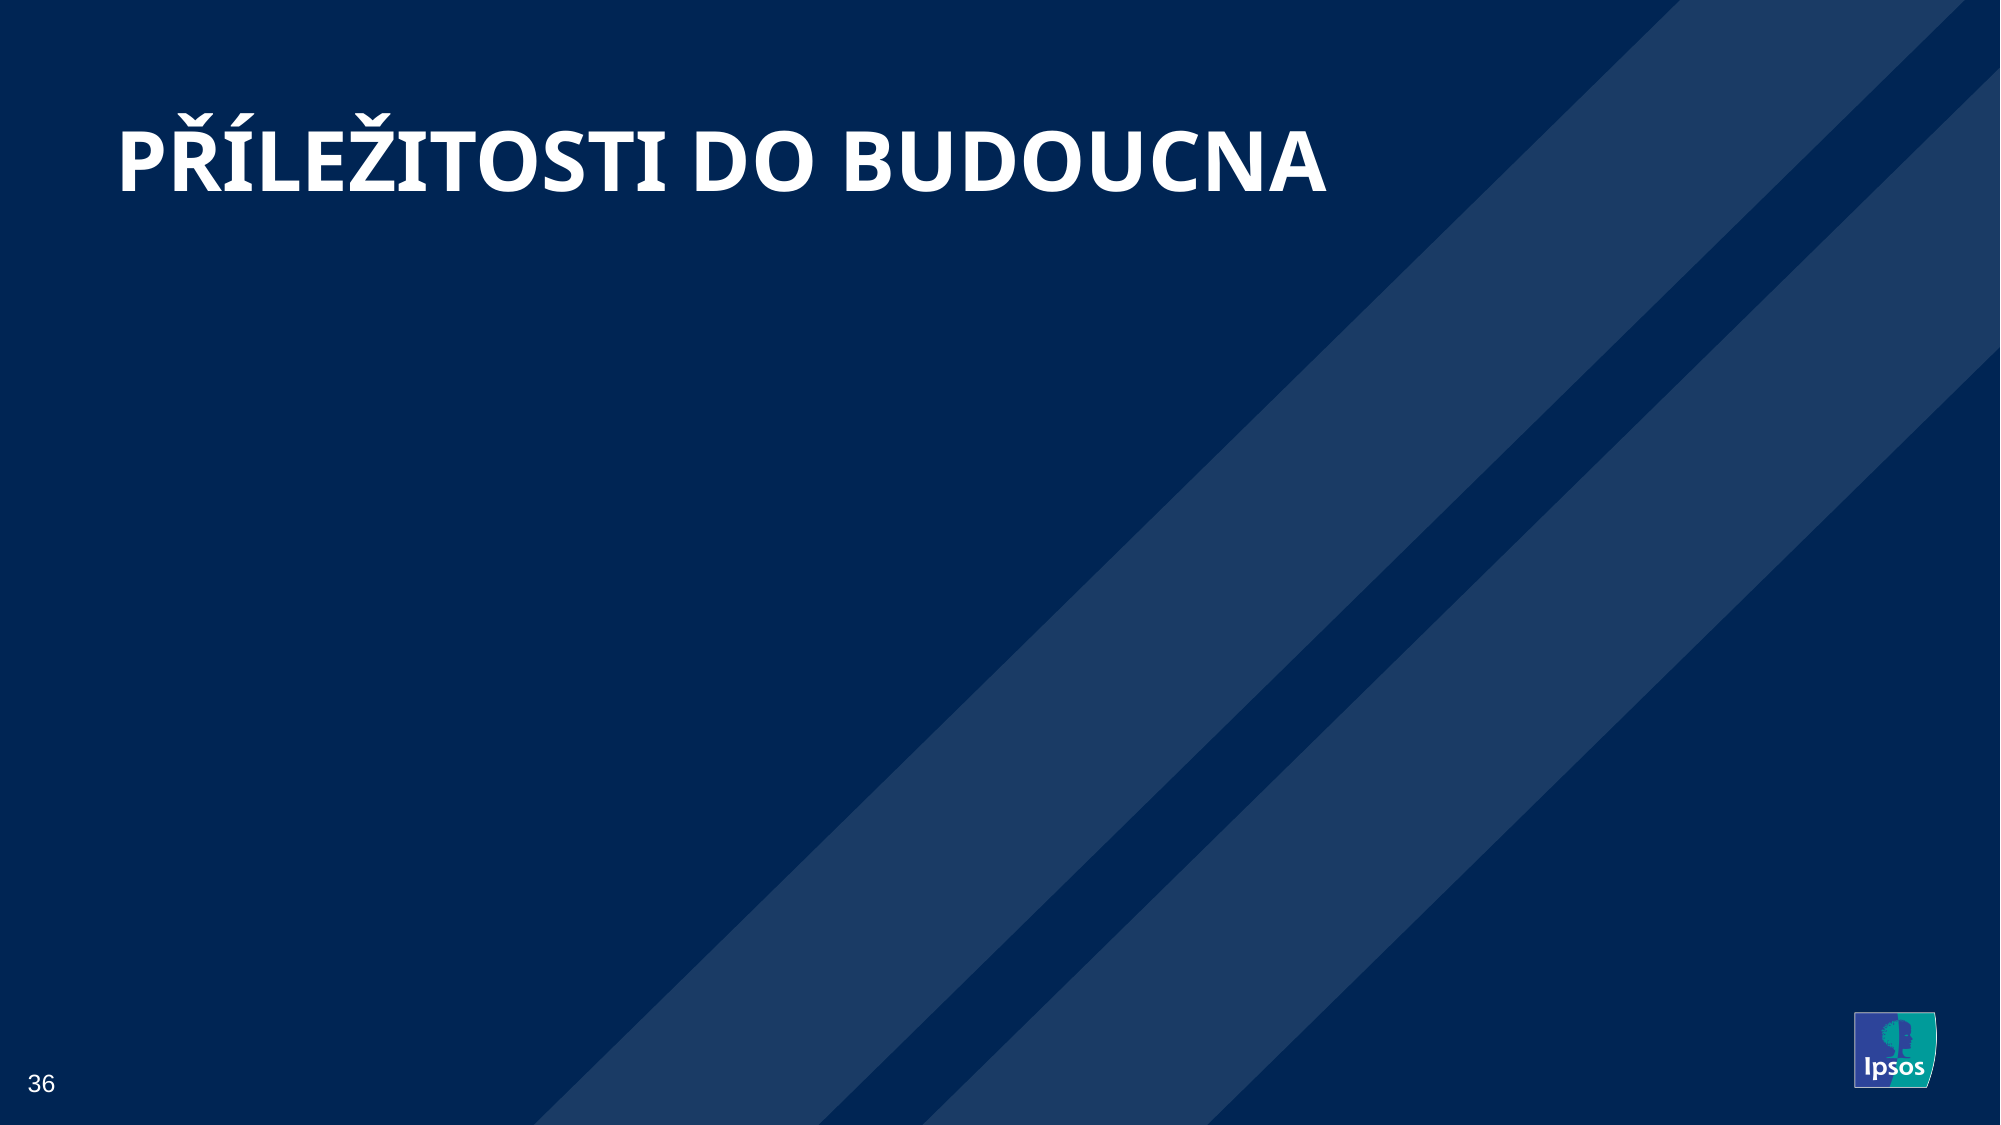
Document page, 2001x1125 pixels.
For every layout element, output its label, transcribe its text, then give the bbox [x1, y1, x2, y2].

picture [1846, 1006, 1937, 1088]
list PŘÍLEŽITOSTI DO BUDOUCNA [97, 100, 1477, 318]
